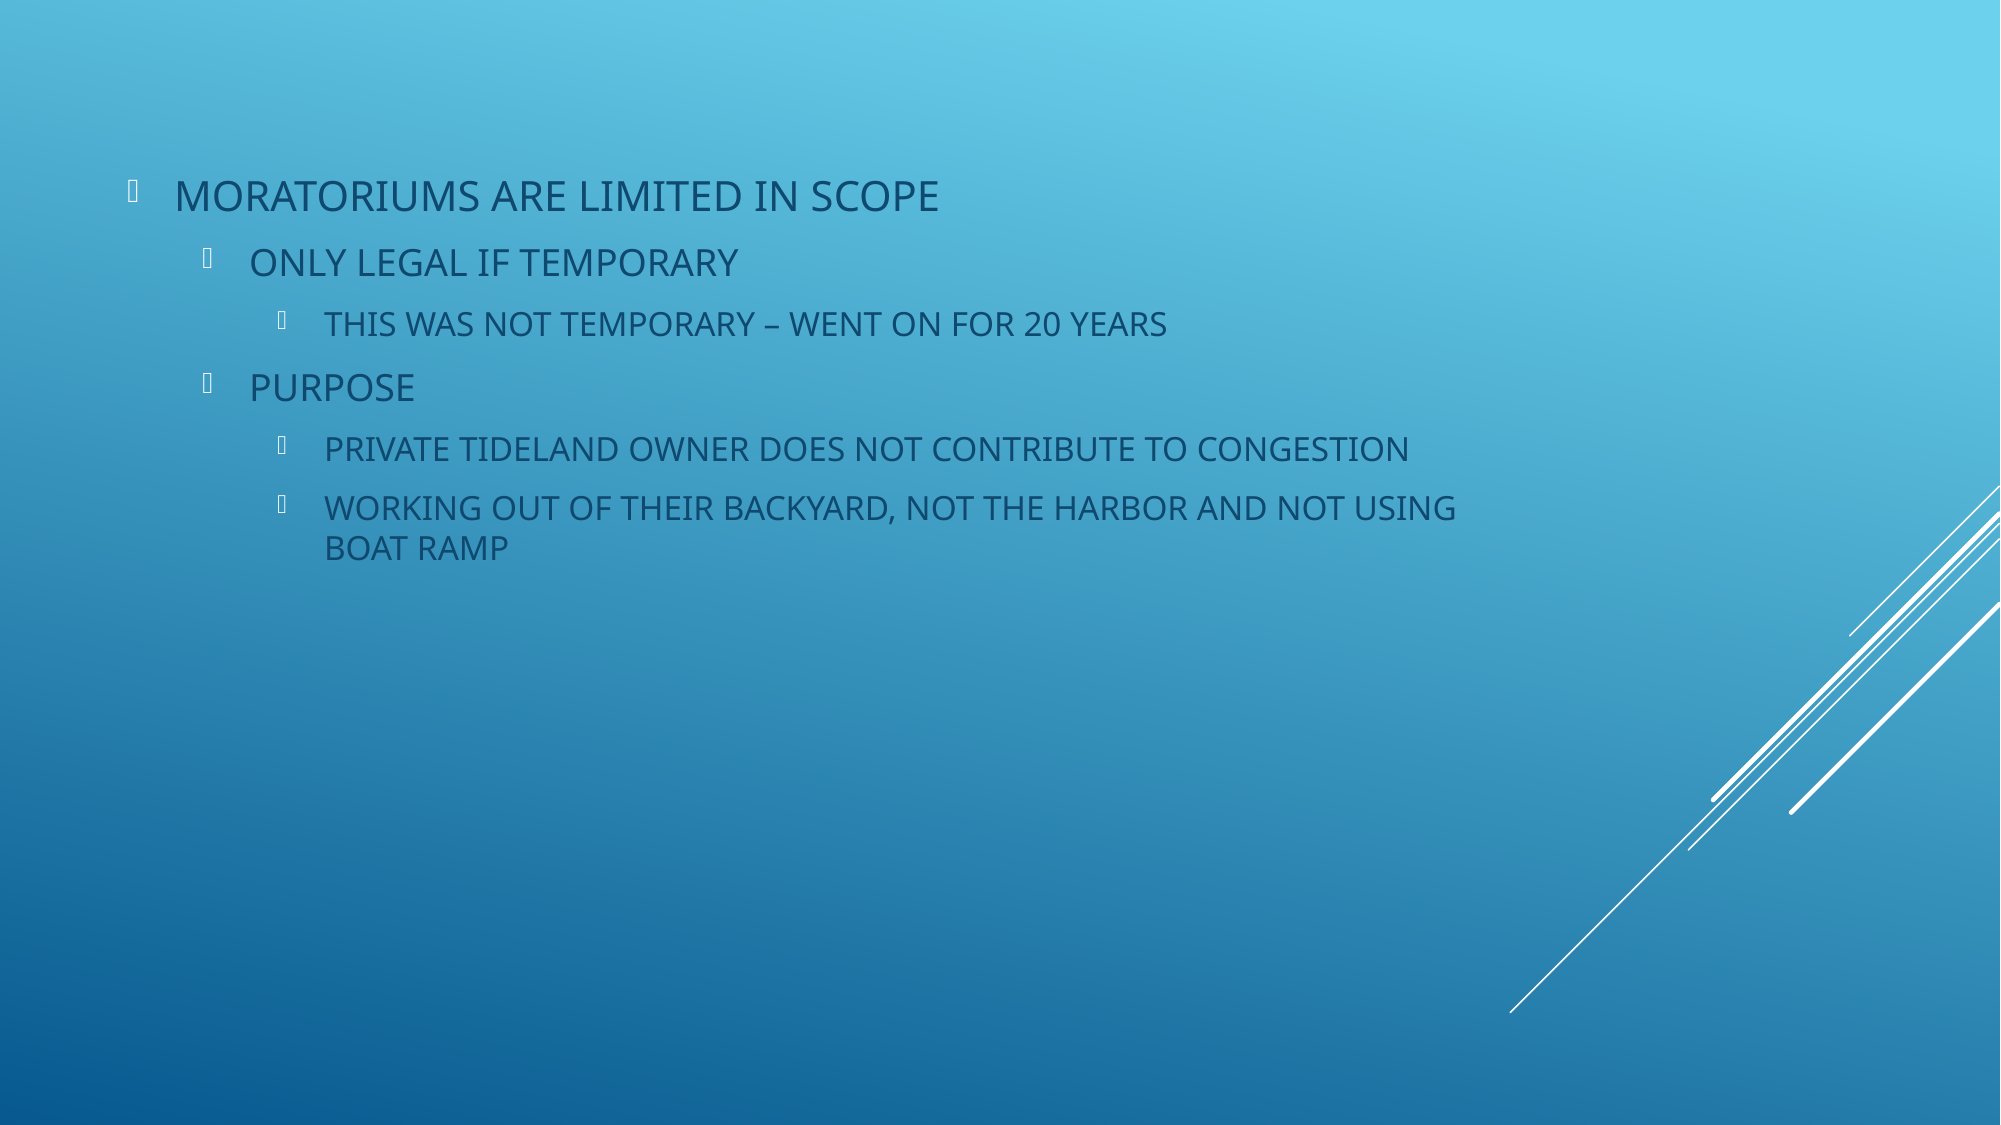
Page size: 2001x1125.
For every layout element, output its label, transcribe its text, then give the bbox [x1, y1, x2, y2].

list MORATORIUMS ARE LIMITED IN SCOPE ONLY LEGAL IF TEMPORARY THIS WAS NOT TEMPORARY – WENT ON FOR 20 YEARS PURPOSE PRIVATE TIDELAND OWNER DOES NOT CONTRIBUTE TO CONGESTION WORKING OUT OF THEIR BACKYARD, NOT THE HARBOR AND NOT USING BOAT RAMP [112, 112, 1513, 706]
